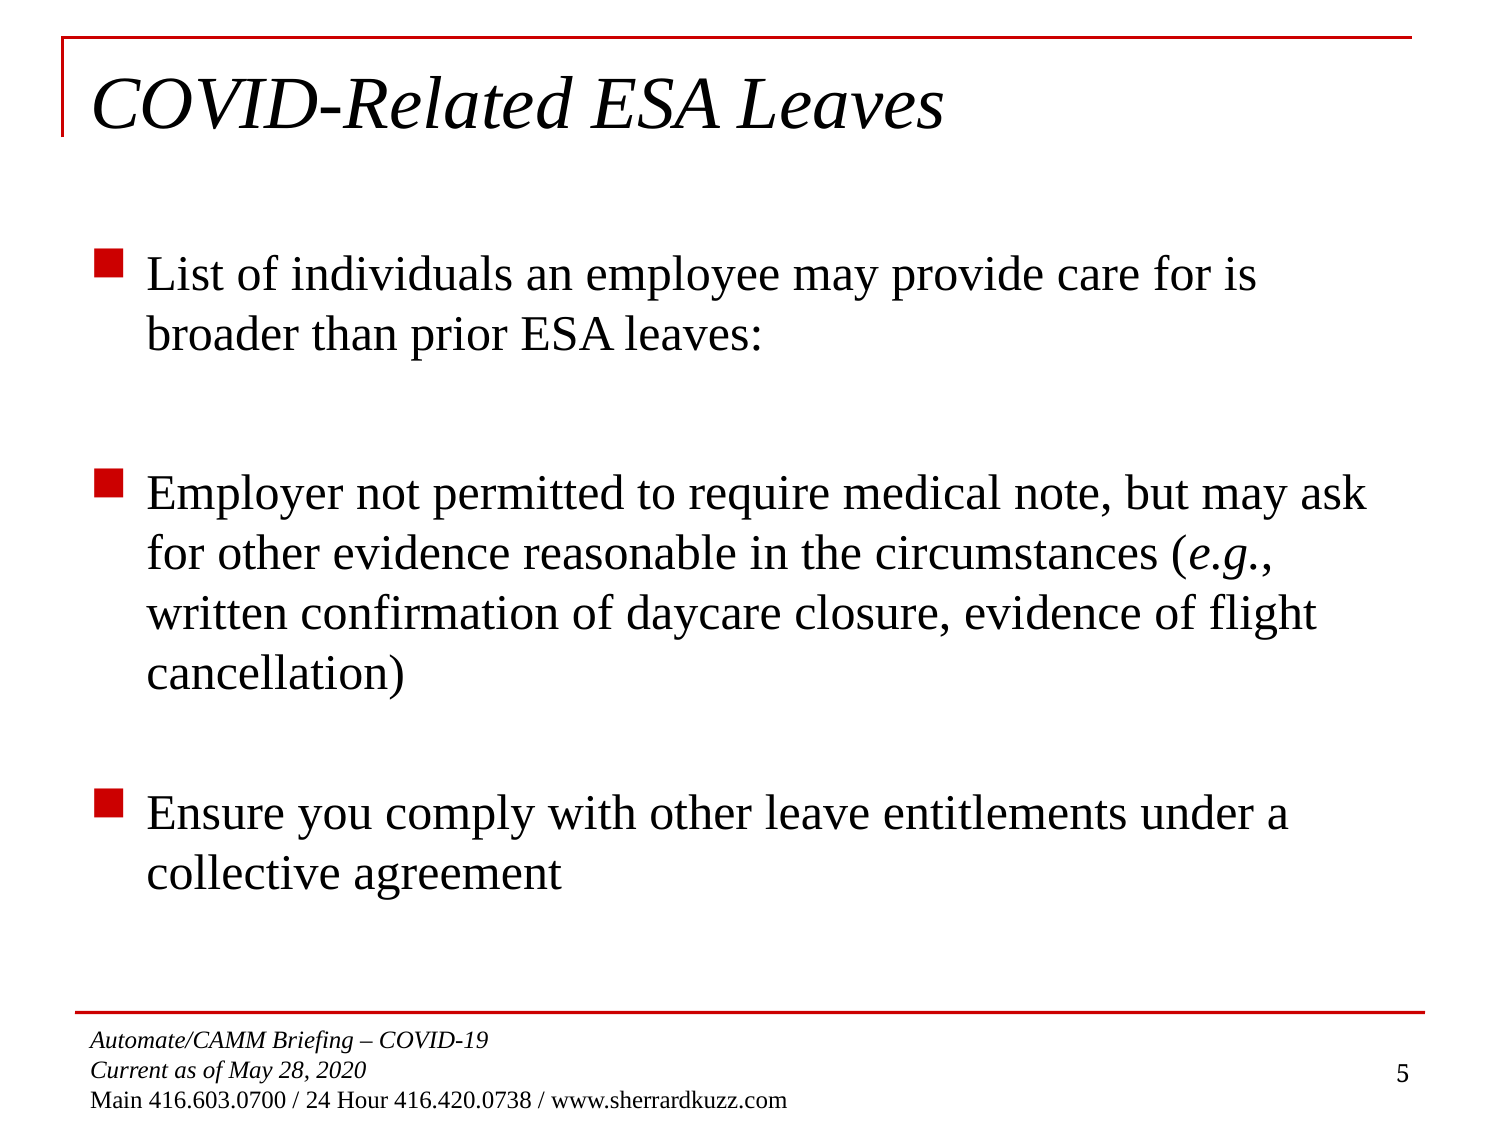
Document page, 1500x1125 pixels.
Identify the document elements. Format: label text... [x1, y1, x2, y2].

slide_number 5 [1074, 1023, 1426, 1100]
title COVID-Related ESA Leaves [74, 45, 1426, 232]
list List of individuals an employee may provide care for is broader than prior ESA leaves: Employer not permitted to require medical note, but may ask for other evidence reasonable in the circumstances (e.g., written confirmation of daycare closure, evidence of flight cancellation) Ensure you comply with other leave entitlements under a collective agreement [74, 232, 1426, 976]
